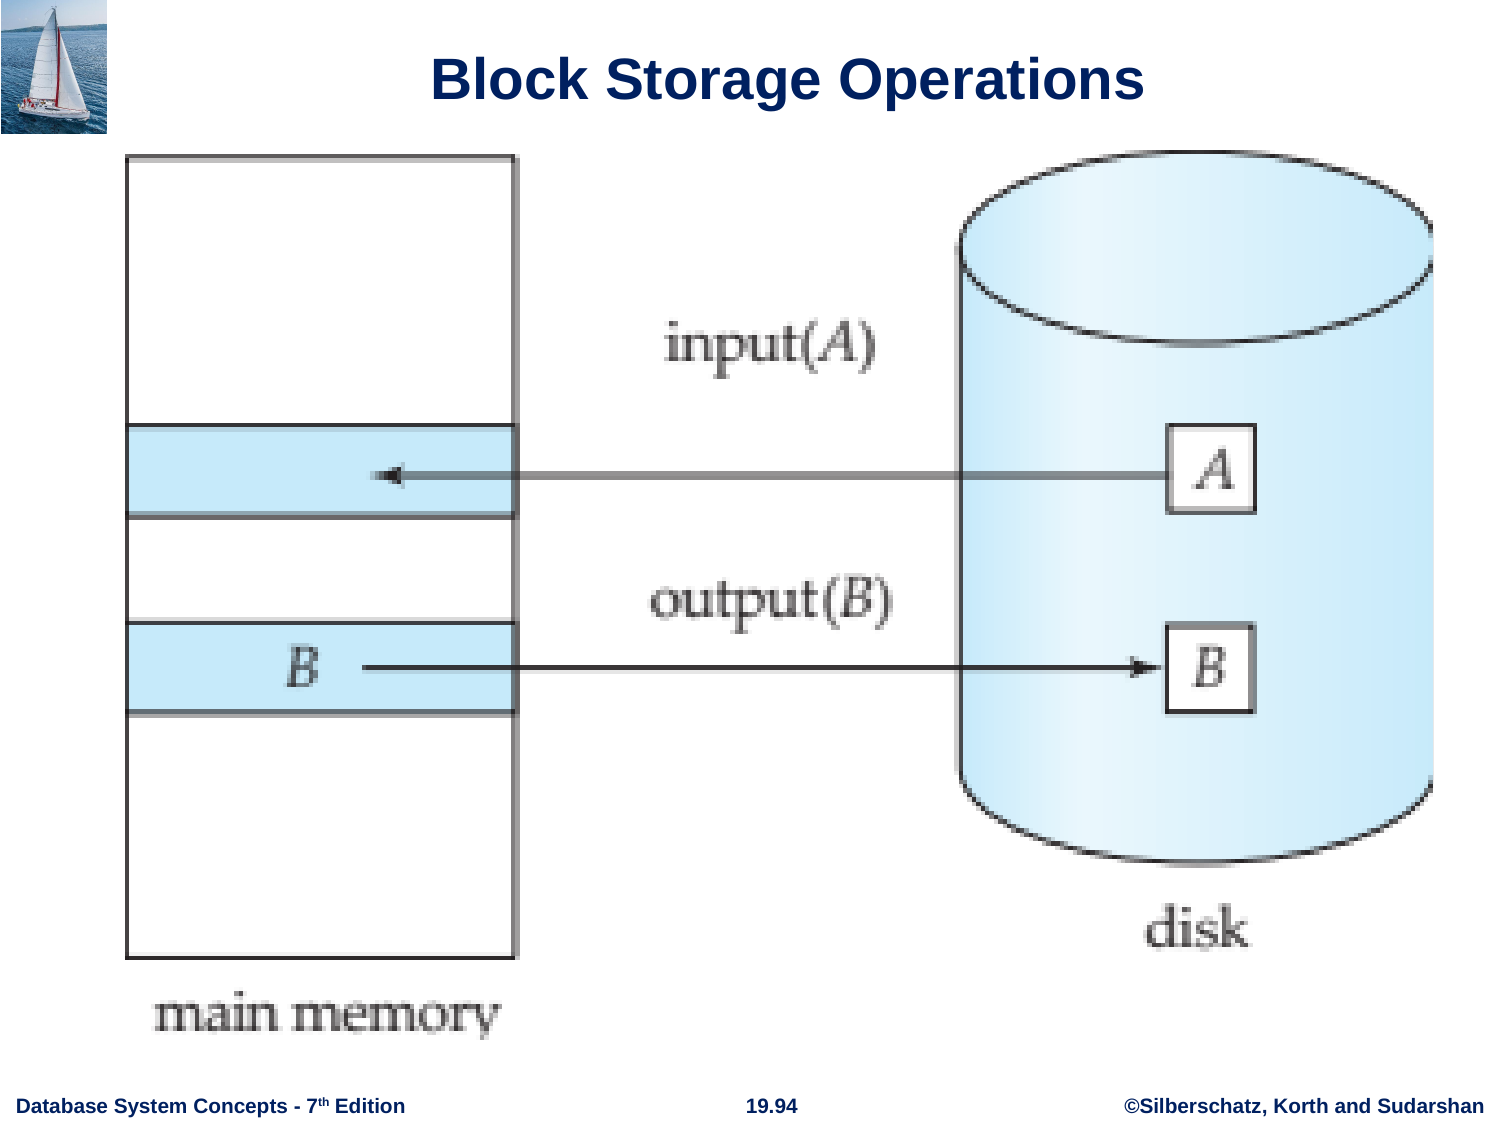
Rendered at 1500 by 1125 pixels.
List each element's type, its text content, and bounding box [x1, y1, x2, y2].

picture [124, 149, 1434, 1040]
picture [1, 0, 107, 134]
title Block Storage Operations [125, 18, 1452, 120]
